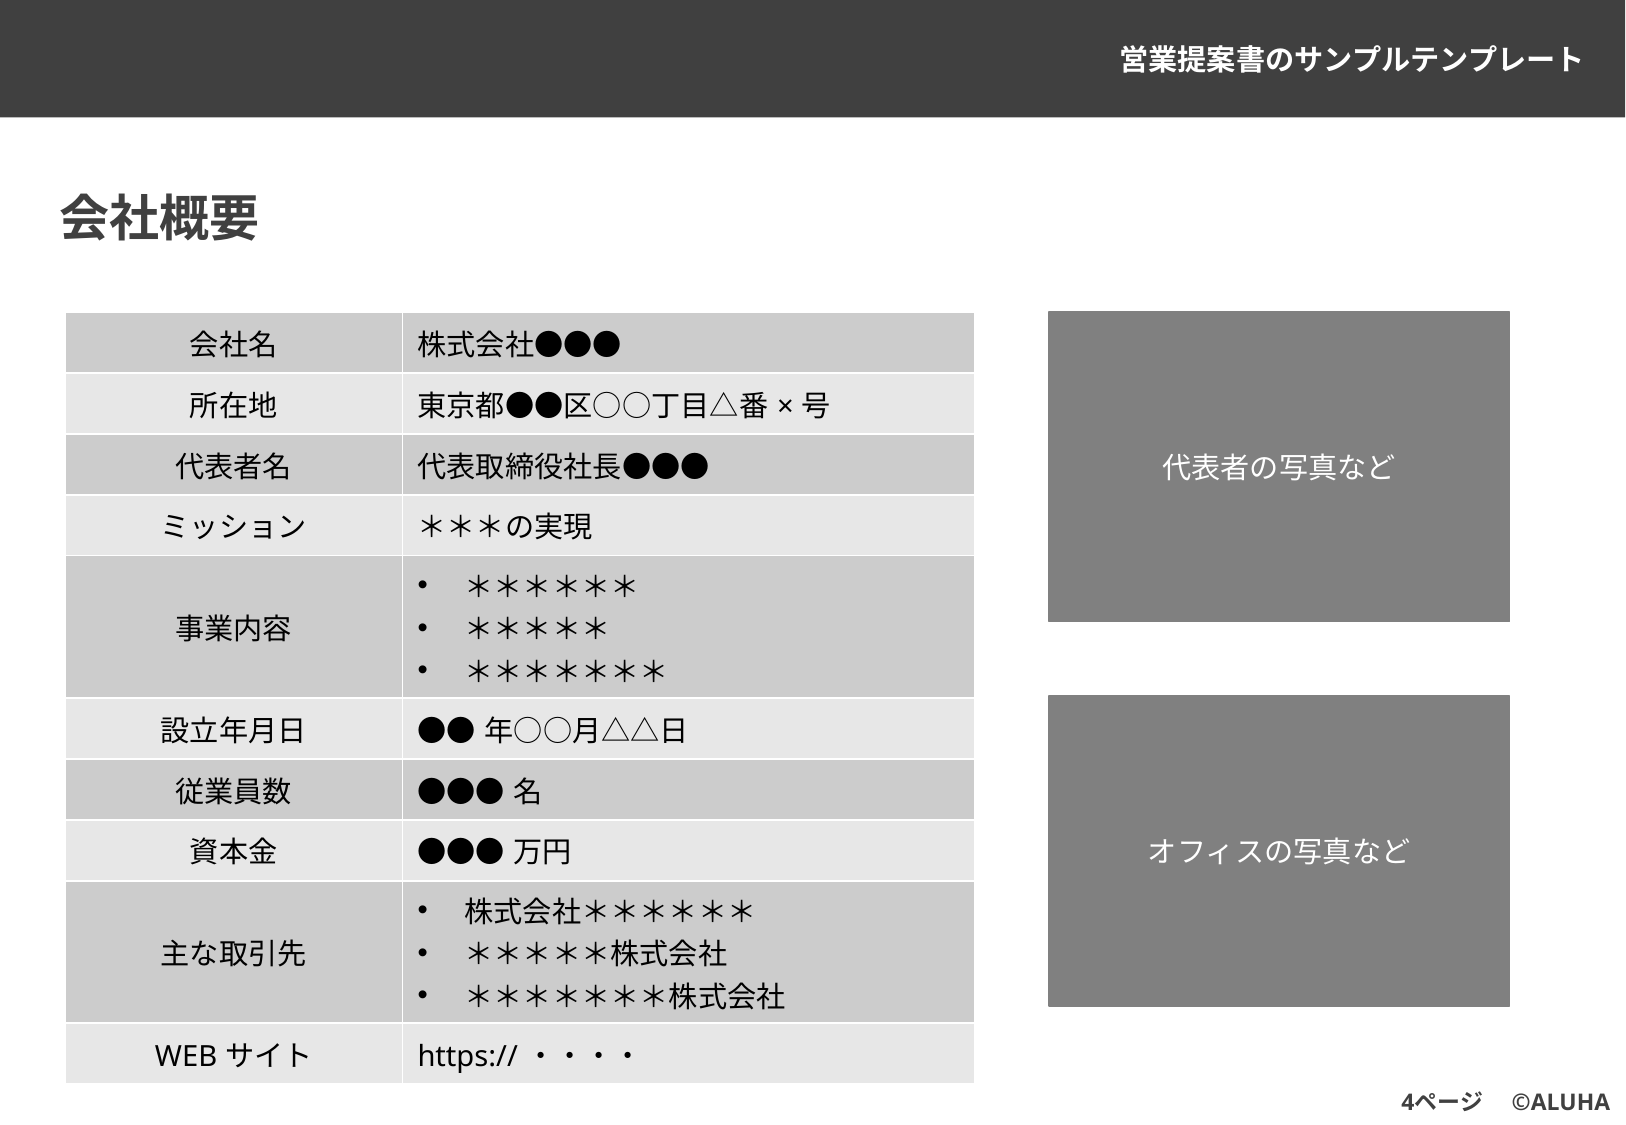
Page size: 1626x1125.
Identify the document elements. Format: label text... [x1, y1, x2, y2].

table_cell 従業員数 [66, 760, 402, 819]
text_box 会社概要 [44, 141, 1493, 291]
title [115, 199, 1564, 350]
table_cell 東京都●●区○○丁目△番×号 [403, 374, 974, 433]
table_cell 代表取締役社長●●● [403, 435, 974, 494]
table_cell 資本金 [66, 821, 402, 880]
table_cell 所在地 [66, 374, 402, 433]
table_cell ●●●万円 [403, 821, 974, 880]
table_header 会社名 [66, 313, 402, 372]
table_cell ＊＊＊＊＊＊ ＊＊＊＊＊ ＊＊＊＊＊＊＊ [403, 556, 974, 697]
table_header 株式会社●●● [403, 313, 974, 372]
text_box 代表者の写真など [1048, 312, 1510, 622]
table_cell 株式会社＊＊＊＊＊＊ ＊＊＊＊＊株式会社 ＊＊＊＊＊＊＊株式会社 [403, 882, 974, 1022]
table_cell ●●●名 [403, 760, 974, 819]
table_cell 事業内容 [66, 556, 402, 697]
text_box オフィスの写真など [1048, 696, 1510, 1006]
table_cell 代表者名 [66, 435, 402, 494]
table_cell 主な取引先 [66, 882, 402, 1022]
table_cell WEBサイト [66, 1024, 402, 1083]
table_cell https://・・・・ [403, 1024, 974, 1083]
table_cell 設立年月日 [66, 699, 402, 758]
table_cell ●●年○○月△△日 [403, 699, 974, 758]
table_cell ミッション [66, 496, 402, 555]
table_cell ＊＊＊の実現 [403, 496, 974, 555]
